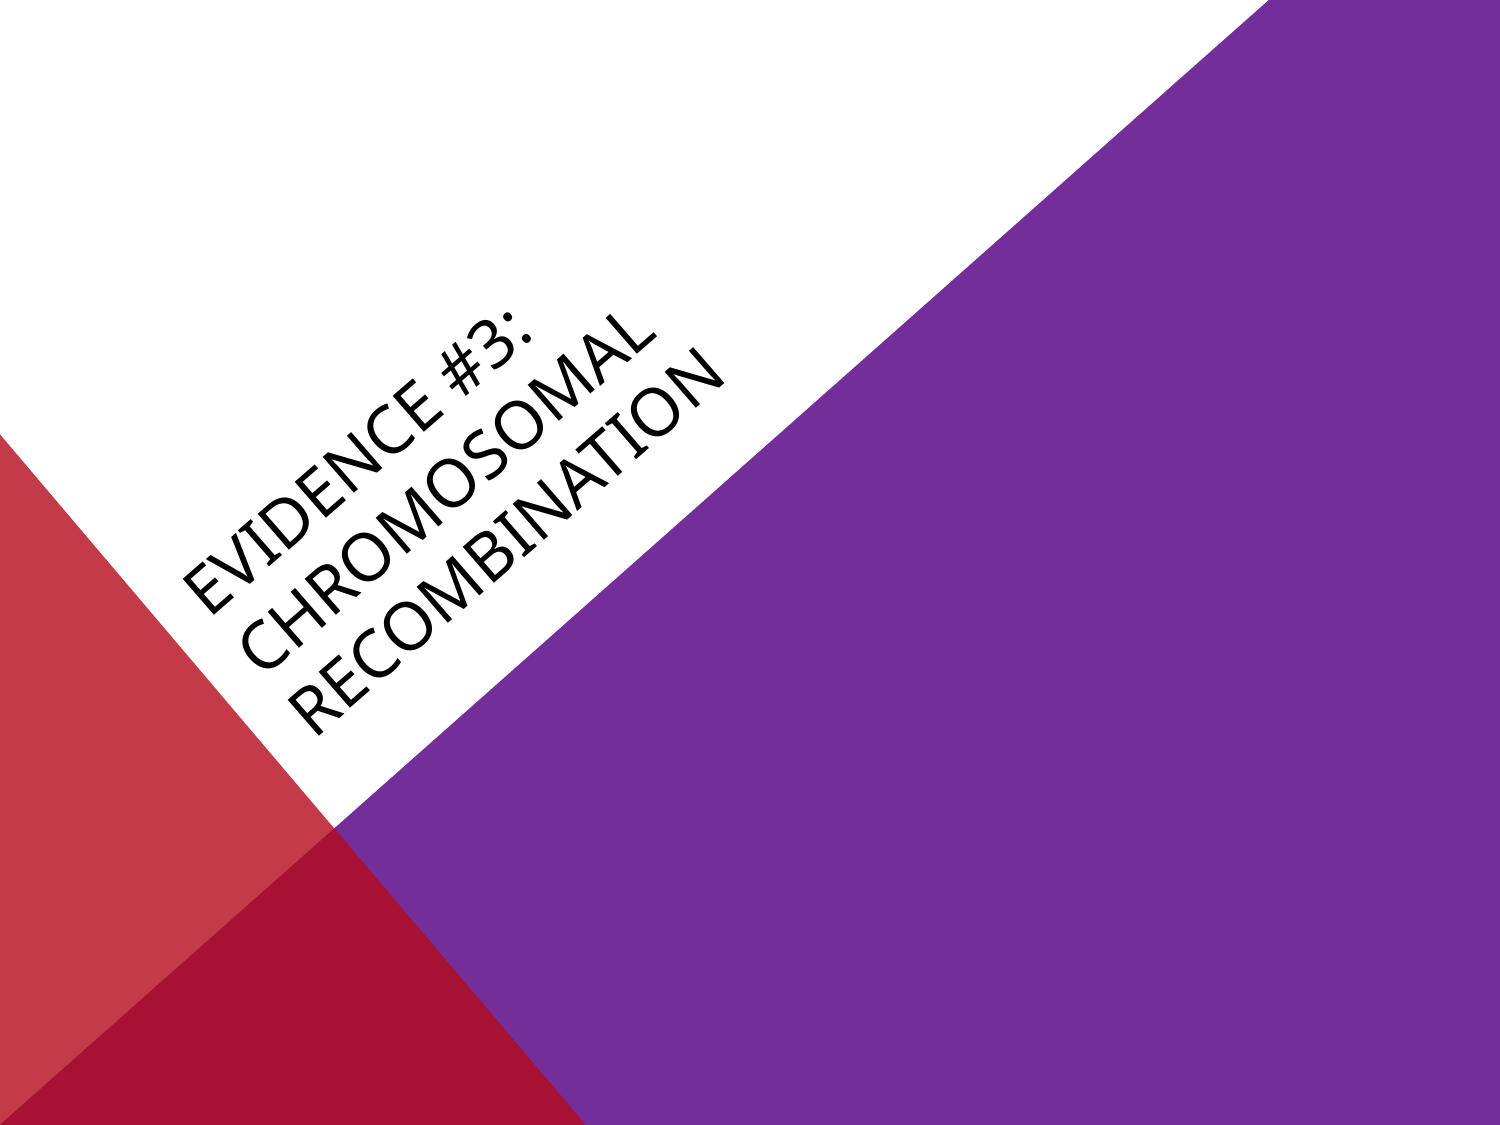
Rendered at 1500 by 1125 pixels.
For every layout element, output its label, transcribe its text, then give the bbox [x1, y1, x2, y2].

title Evidence #3: chromosomal recombination [183, 0, 1075, 762]
